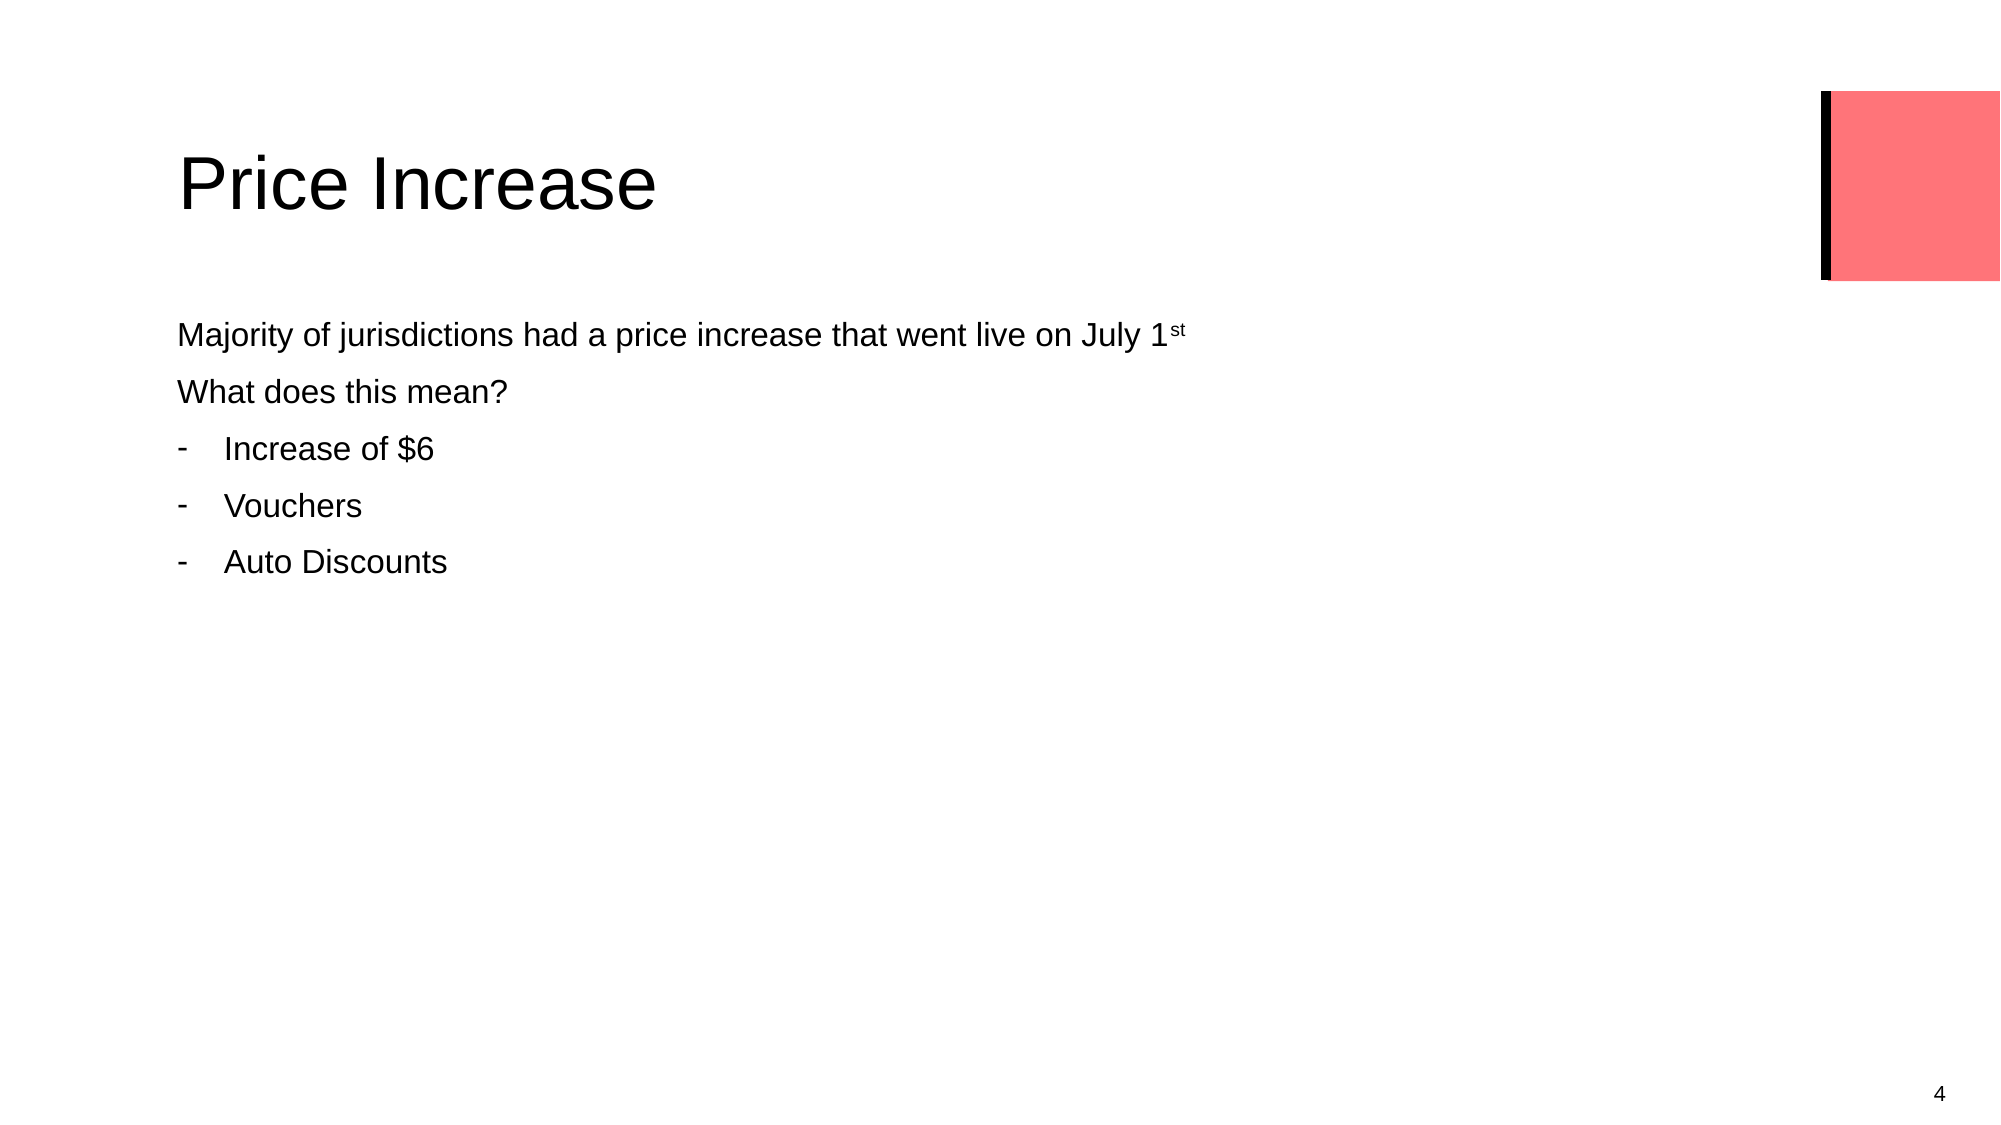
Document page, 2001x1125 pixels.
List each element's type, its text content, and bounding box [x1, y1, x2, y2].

title Price Increase [164, 93, 1800, 278]
list Majority of jurisdictions had a price increase that went live on July 1st What does this mean? Increase of $6 Vouchers Auto Discounts [162, 310, 1799, 1045]
slide_number 4 [1510, 1064, 1961, 1125]
